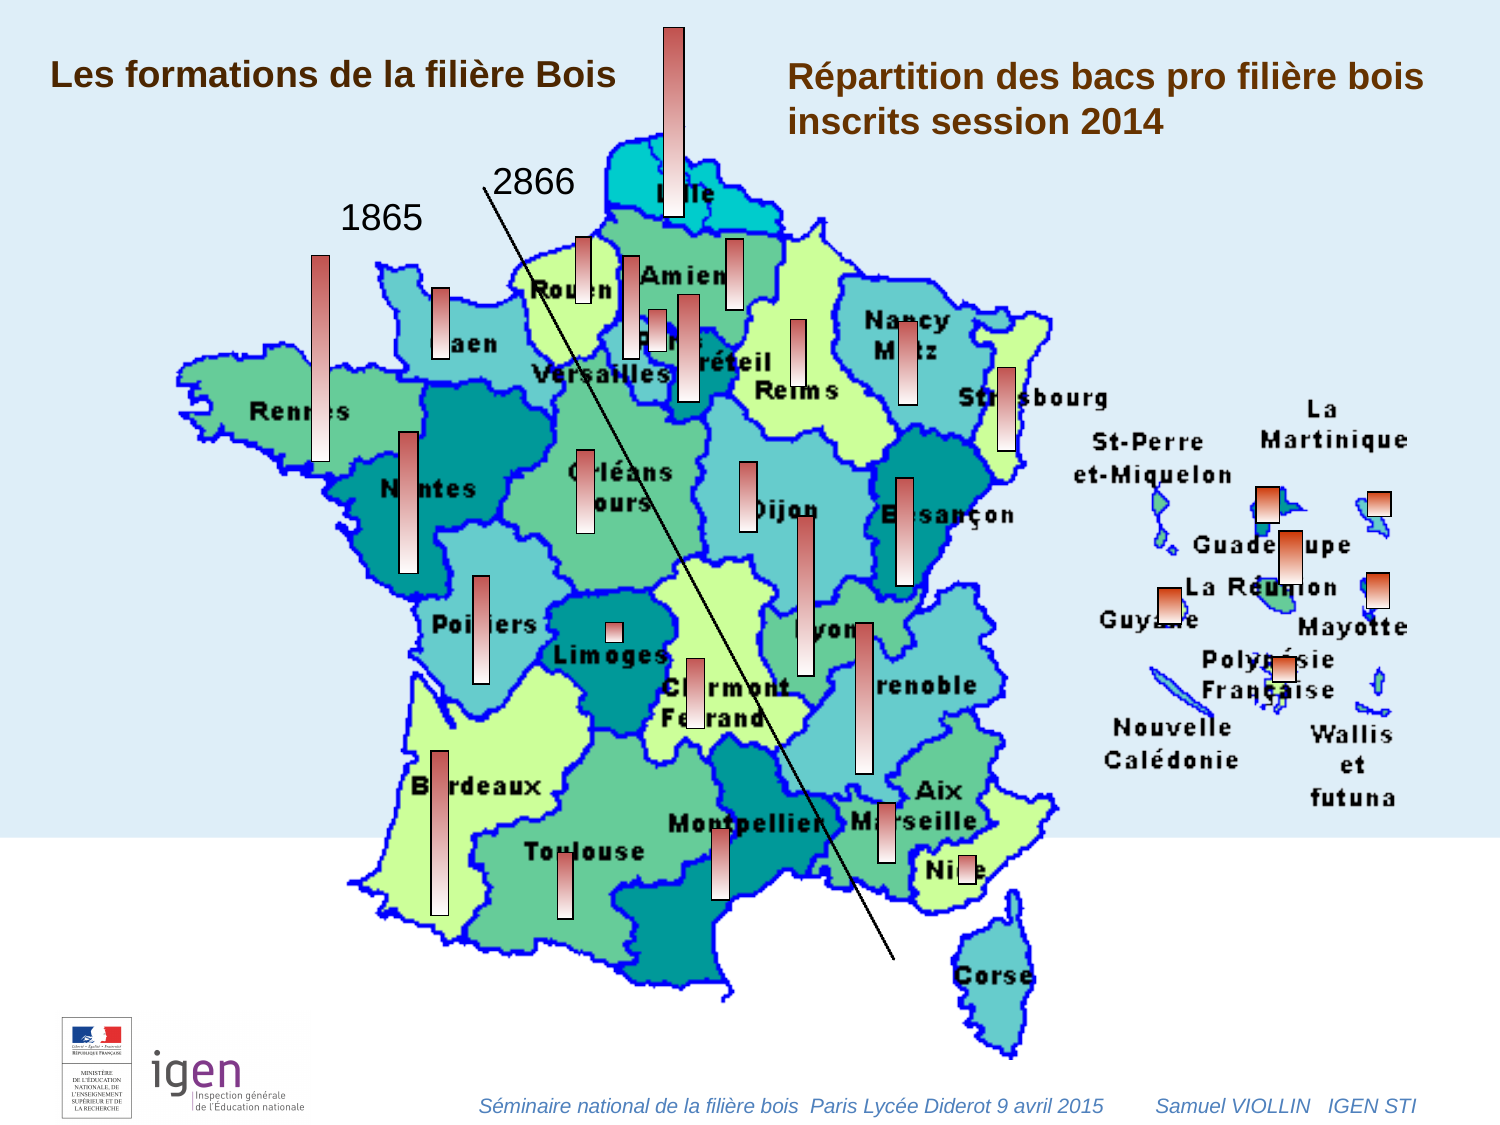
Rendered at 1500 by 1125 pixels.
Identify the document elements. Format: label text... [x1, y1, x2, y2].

text_box Les formations de la filière Bois [35, 42, 633, 103]
picture [55, 126, 1407, 1125]
text_box Répartition des bacs pro filière bois inscrits session 2014 [772, 44, 1454, 150]
text_box [663, 27, 684, 125]
